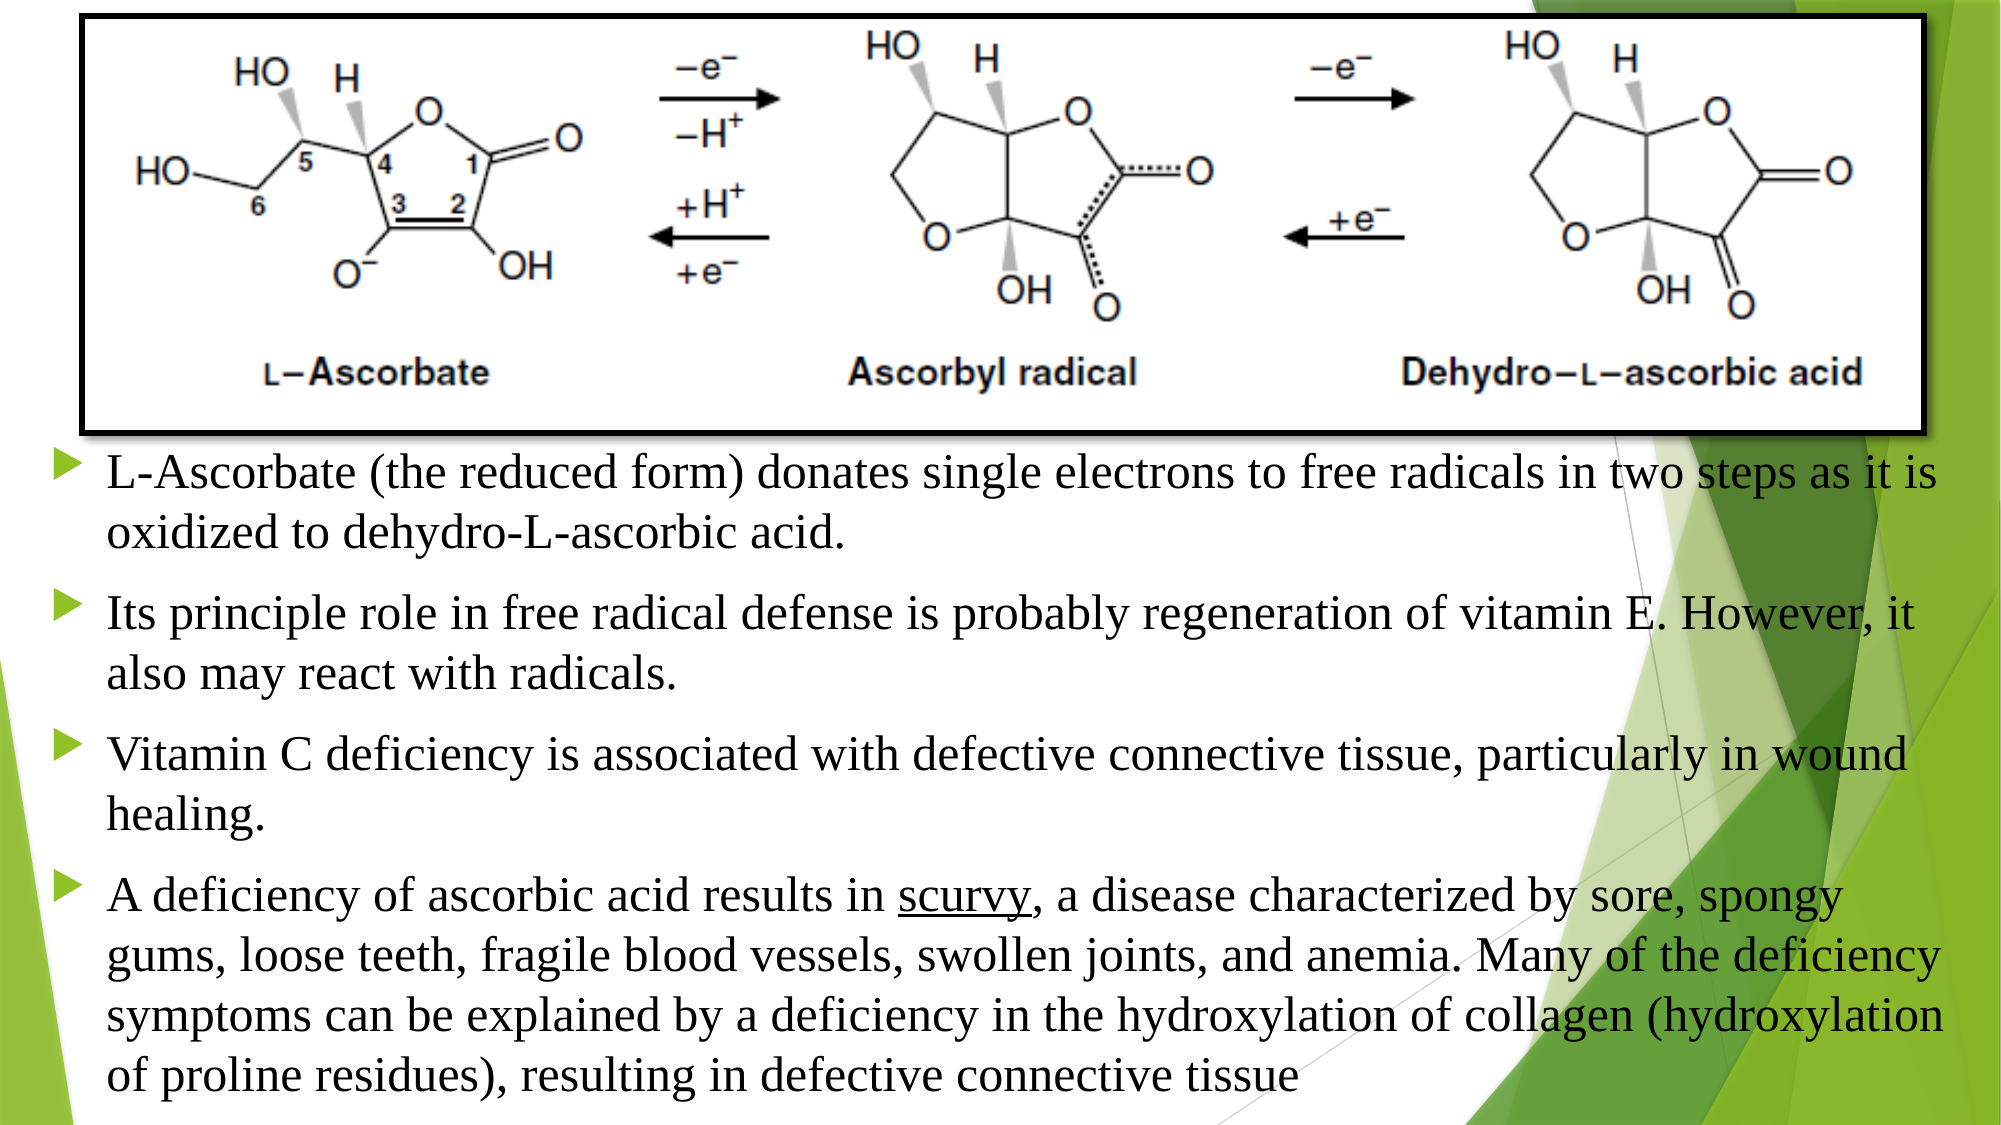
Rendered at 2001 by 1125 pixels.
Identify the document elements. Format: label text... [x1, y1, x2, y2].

picture [84, 18, 1922, 431]
list L-Ascorbate (the reduced form) donates single electrons to free radicals in two steps as it is oxidized to dehydro-L-ascorbic acid. Its principle role in free radical defense is probably regeneration of vitamin E. However, it also may react with radicals. Vitamin C deficiency is associated with defective connective tissue, particularly in wound healing. A deficiency of ascorbic acid results in scurvy, a disease characterized by sore, spongy gums, loose teeth, fragile blood vessels, swollen joints, and anemia. Many of the deficiency symptoms can be explained by a deficiency in the hydroxylation of collagen (hydroxylation of proline residues), resulting in defective connective tissue [35, 431, 1975, 1125]
